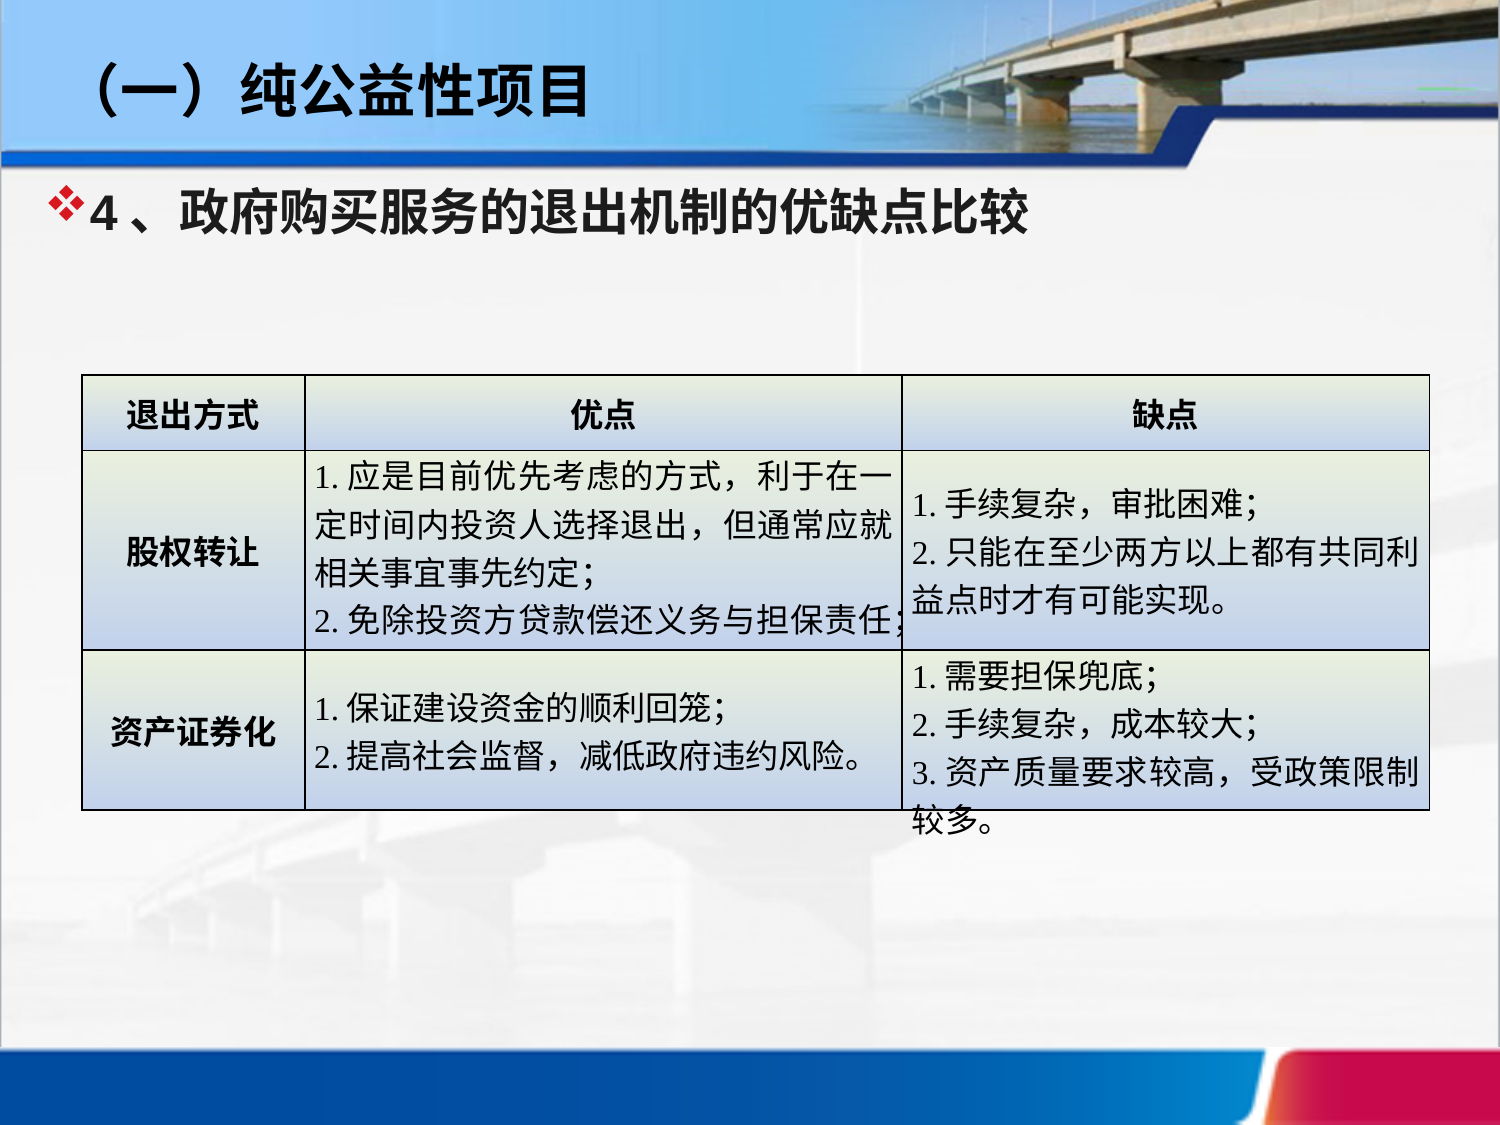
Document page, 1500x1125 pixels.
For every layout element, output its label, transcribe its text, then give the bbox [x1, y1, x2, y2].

table_cell 股权转让 [83, 451, 304, 649]
table_header 优点 [306, 376, 901, 450]
table_cell 1.保证建设资金的顺利回笼； 2.提高社会监督，减低政府违约风险。 [306, 651, 901, 809]
table_cell 资产证券化 [83, 651, 304, 809]
table_cell 1.需要担保兜底； 2.手续复杂，成本较大； 3.资产质量要求较高，受政策限制较多。 [903, 651, 1429, 809]
text_box （一）纯公益性项目 [46, 46, 973, 132]
table_cell 1.应是目前优先考虑的方式，利于在一定时间内投资人选择退出，但通常应就相关事宜事先约定； 2.免除投资方贷款偿还义务与担保责任； 3.降低资产负债率。 [306, 451, 901, 649]
table_cell 1.手续复杂，审批困难； 2.只能在至少两方以上都有共同利益点时才有可能实现。 [903, 451, 1429, 649]
text_box 4、政府购买服务的退出机制的优缺点比较 [29, 172, 1078, 248]
table_header 退出方式 [83, 376, 304, 450]
table_header 缺点 [903, 376, 1429, 450]
picture [0, 0, 1500, 1125]
